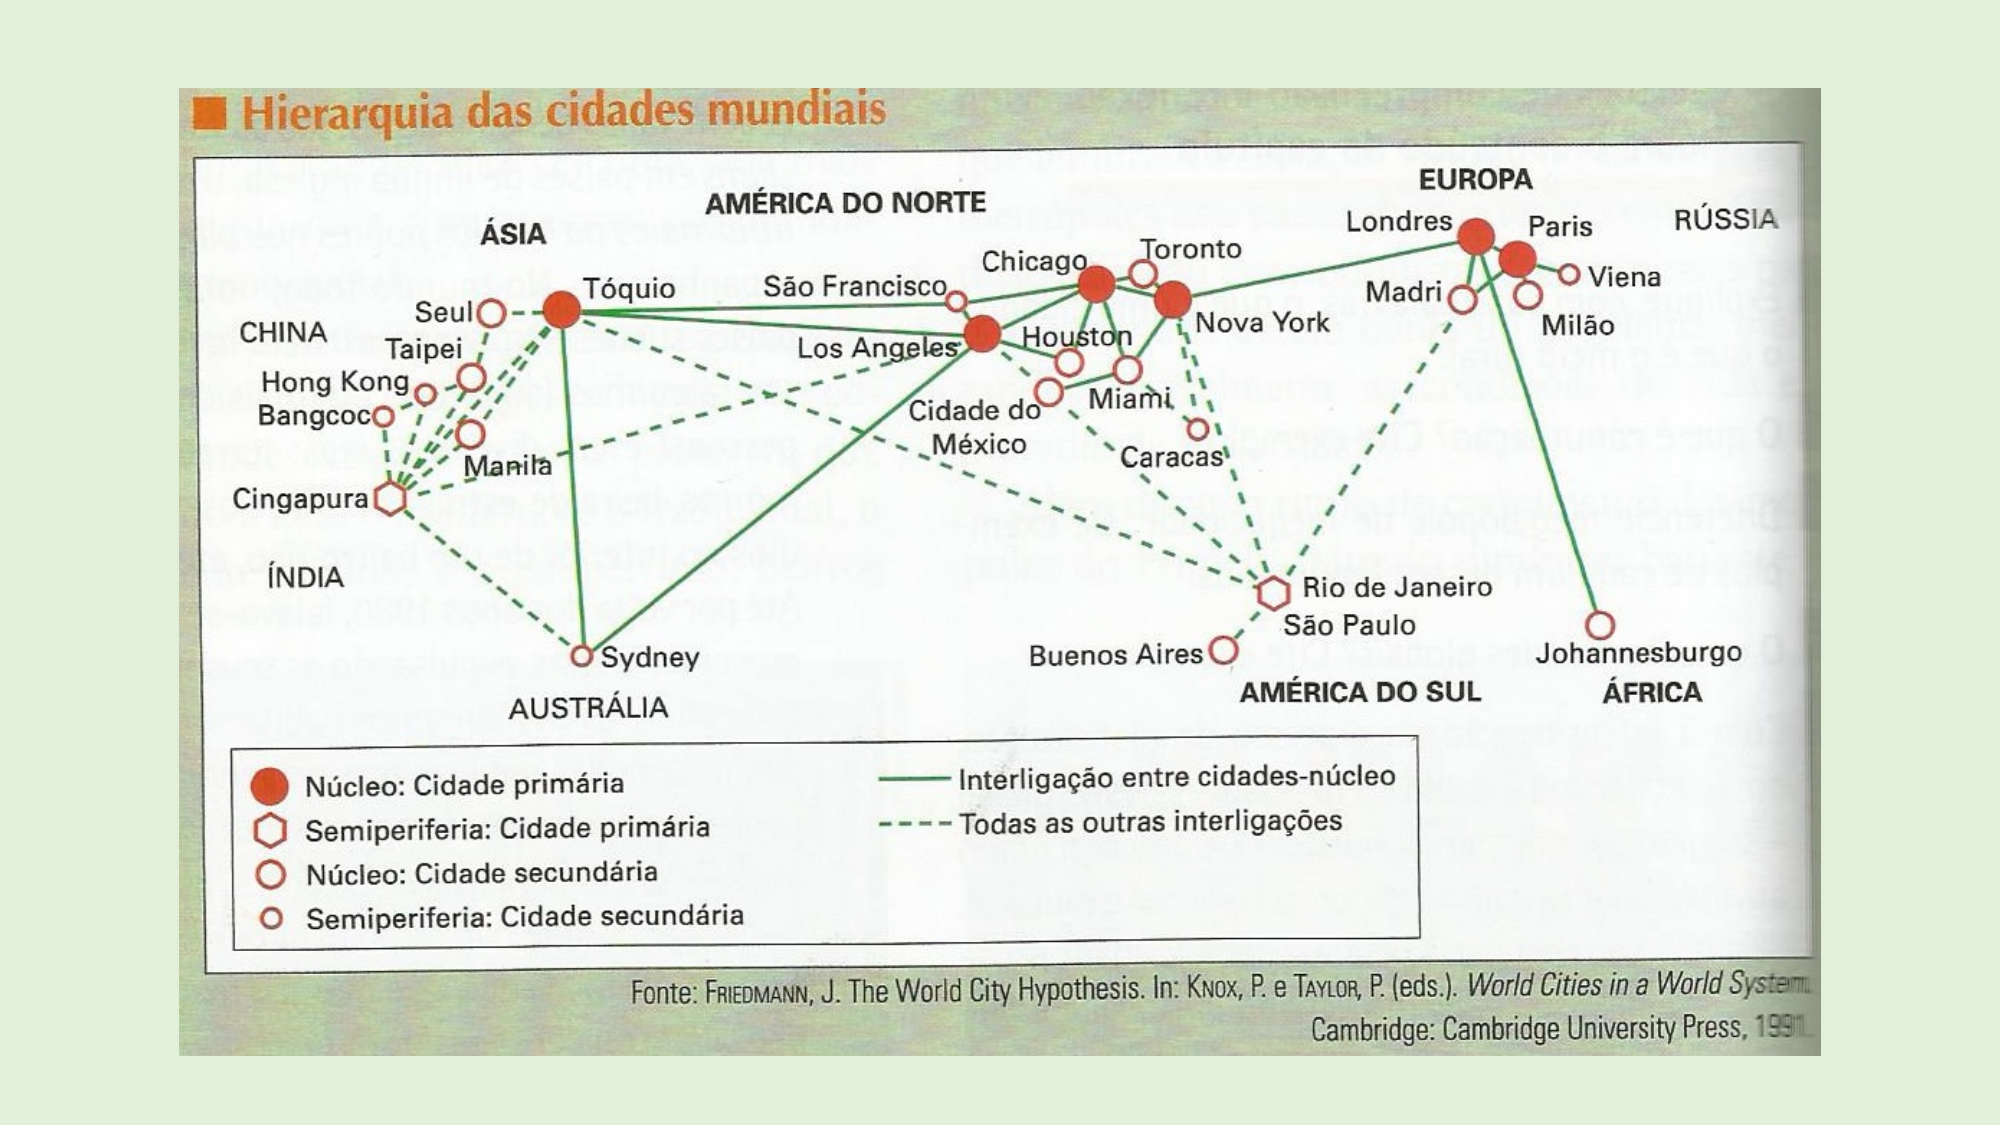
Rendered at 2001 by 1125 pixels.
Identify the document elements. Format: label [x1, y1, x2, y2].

list [179, 88, 1821, 1056]
